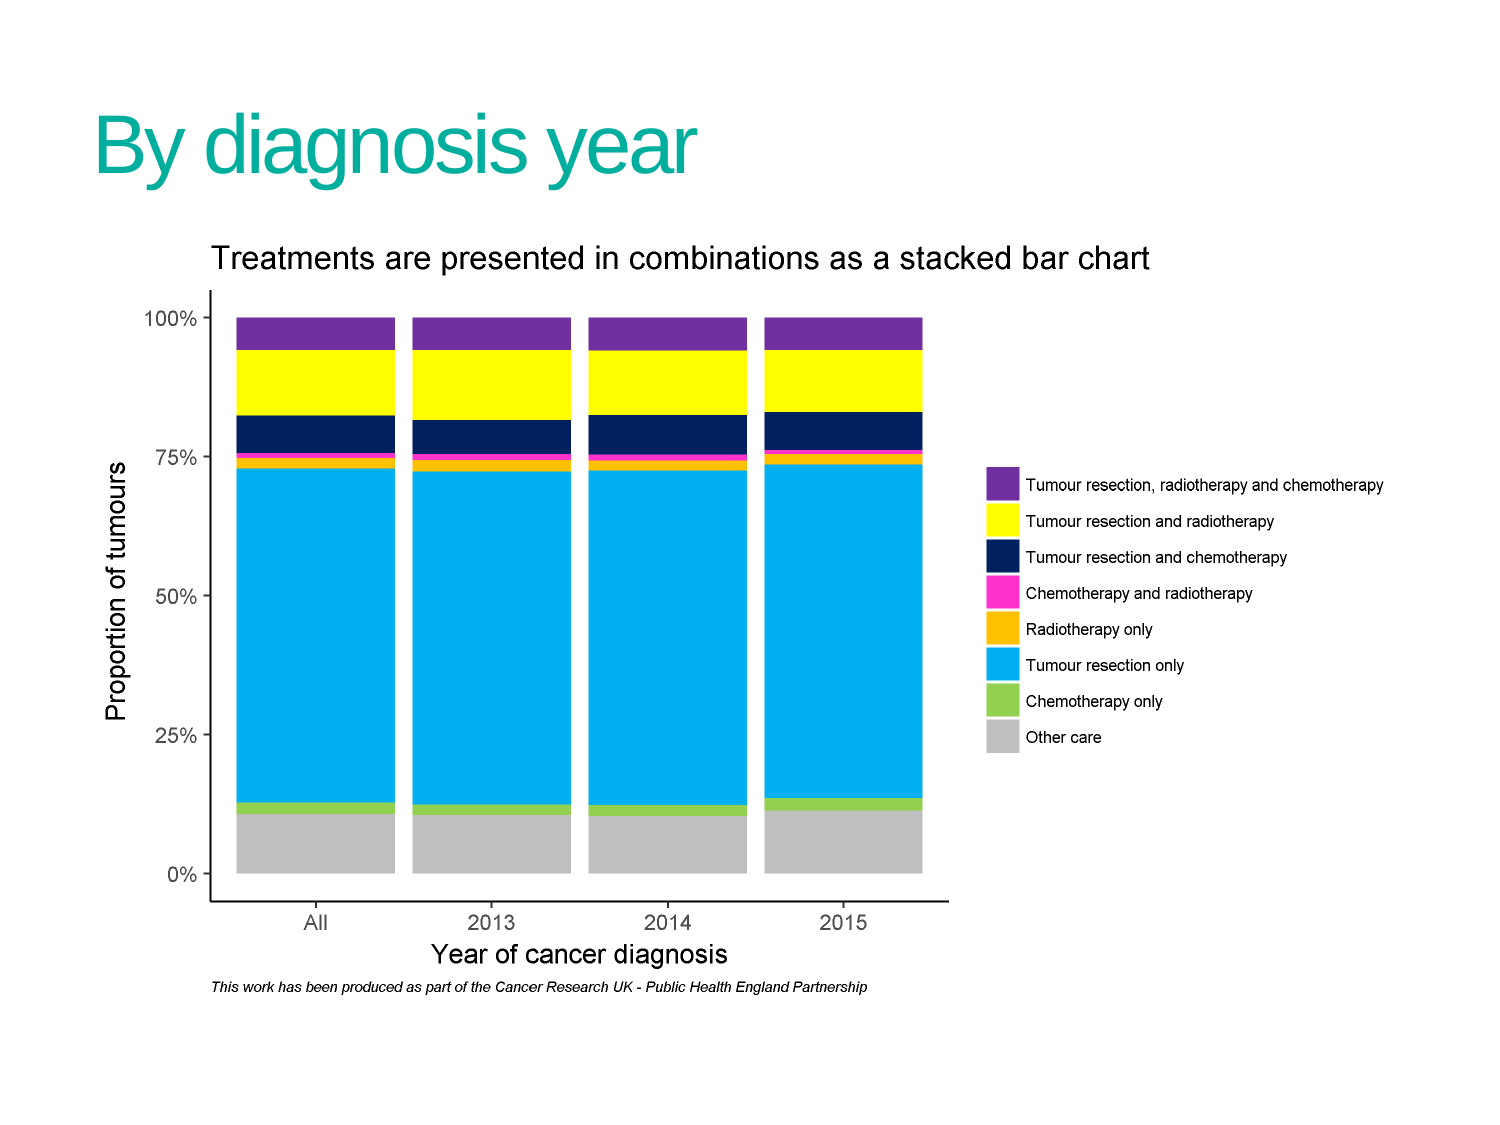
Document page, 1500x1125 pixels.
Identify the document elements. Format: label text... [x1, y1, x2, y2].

title By diagnosis year [92, 90, 1410, 197]
picture [91, 231, 1409, 1010]
